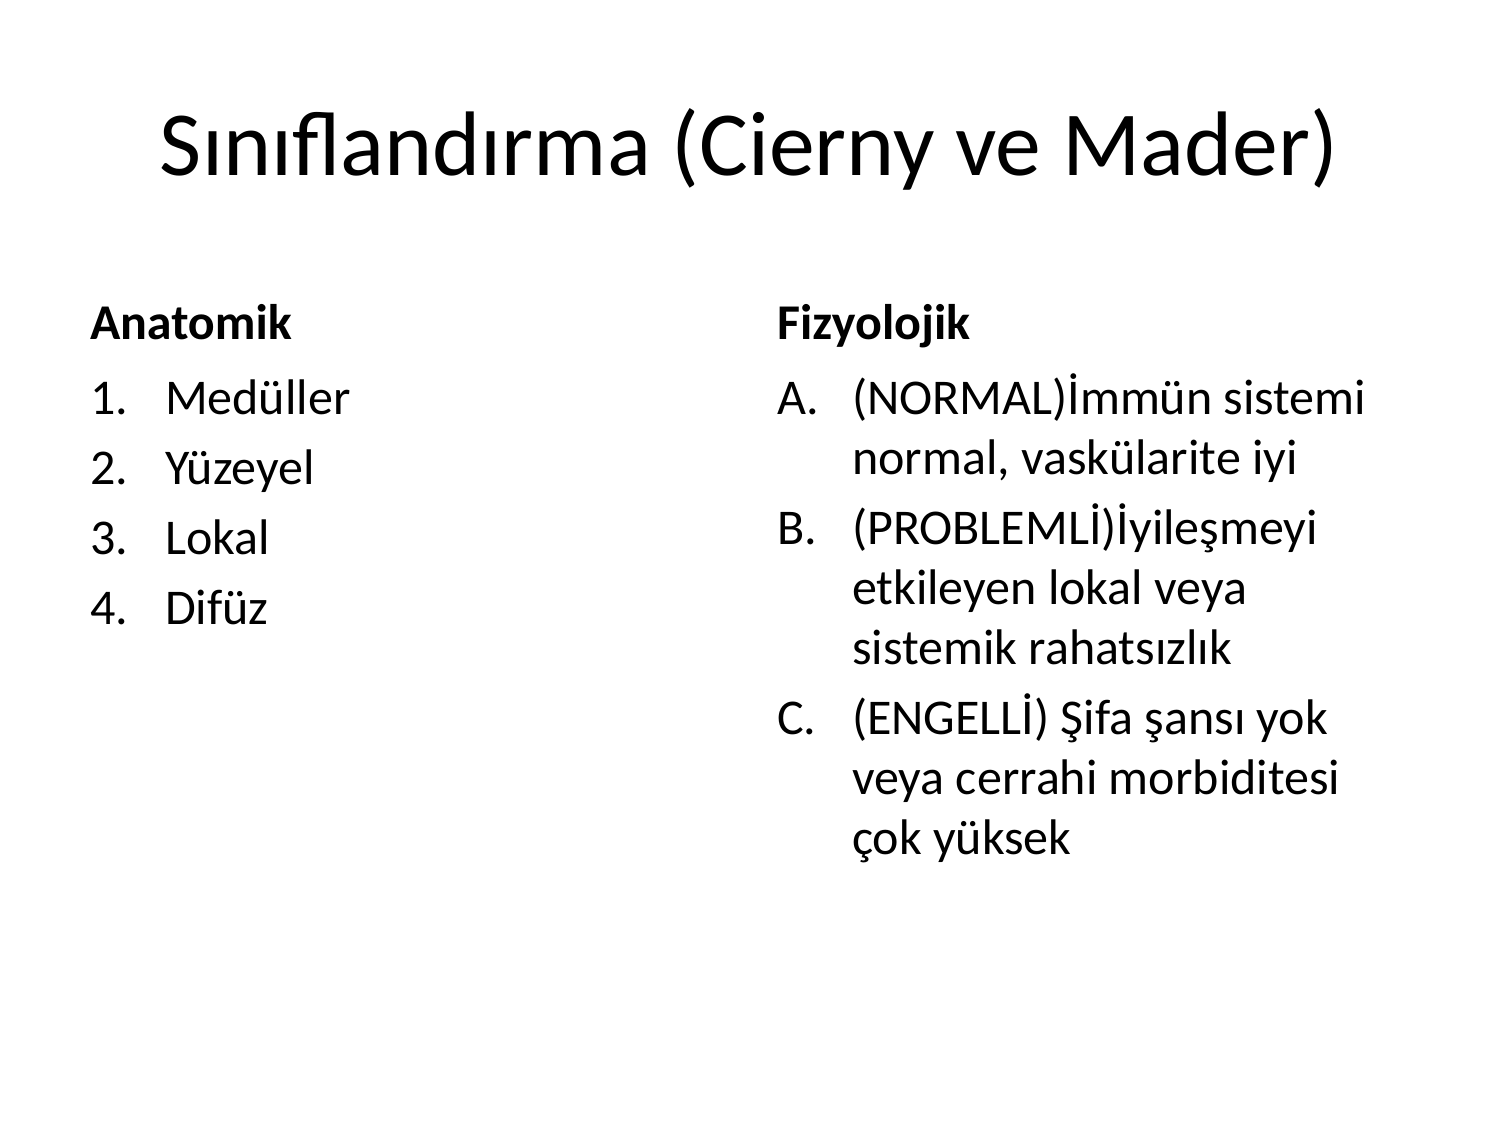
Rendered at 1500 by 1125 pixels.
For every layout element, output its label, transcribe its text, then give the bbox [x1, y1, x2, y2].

list (NORMAL)İmmün sistemi normal, vaskülarite iyi (PROBLEMLİ)İyileşmeyi etkileyen lokal veya sistemik rahatsızlık (ENGELLİ) Şifa şansı yok veya cerrahi morbiditesi çok yüksek [761, 356, 1425, 1005]
list Anatomik [75, 251, 738, 356]
list Fizyolojik [761, 251, 1425, 356]
title Sınıflandırma (Cierny ve Mader) [75, 45, 1425, 233]
list Medüller Yüzeyel Lokal Difüz [75, 356, 738, 1005]
